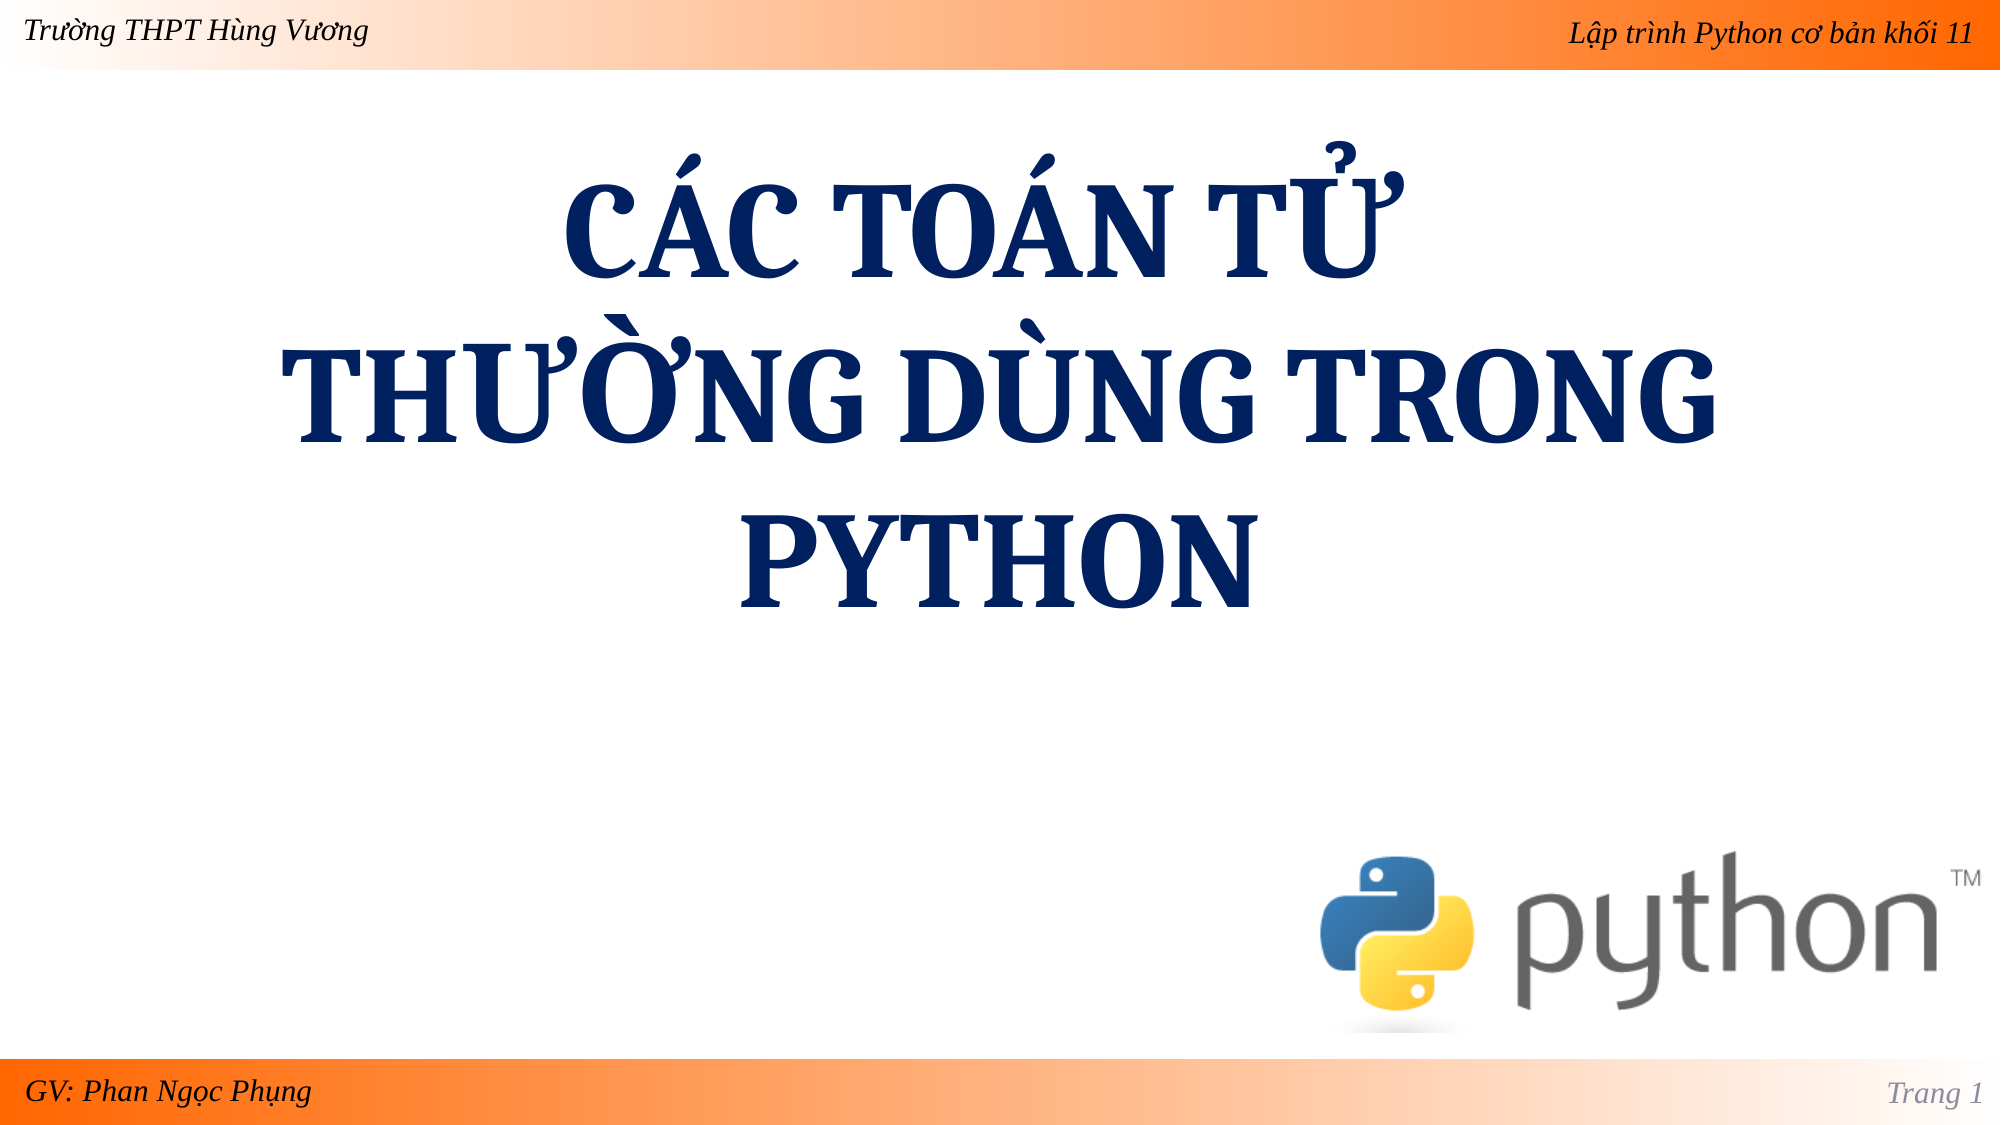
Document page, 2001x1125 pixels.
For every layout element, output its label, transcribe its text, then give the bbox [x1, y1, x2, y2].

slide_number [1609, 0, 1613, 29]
picture [1313, 844, 2001, 1033]
slide_number Trang 1 [1533, 1060, 2000, 1121]
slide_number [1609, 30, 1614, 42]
text_box CÁC TOÁN TỬ THƯỜNG DÙNG TRONG PYTHON [206, 149, 1794, 625]
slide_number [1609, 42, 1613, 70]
